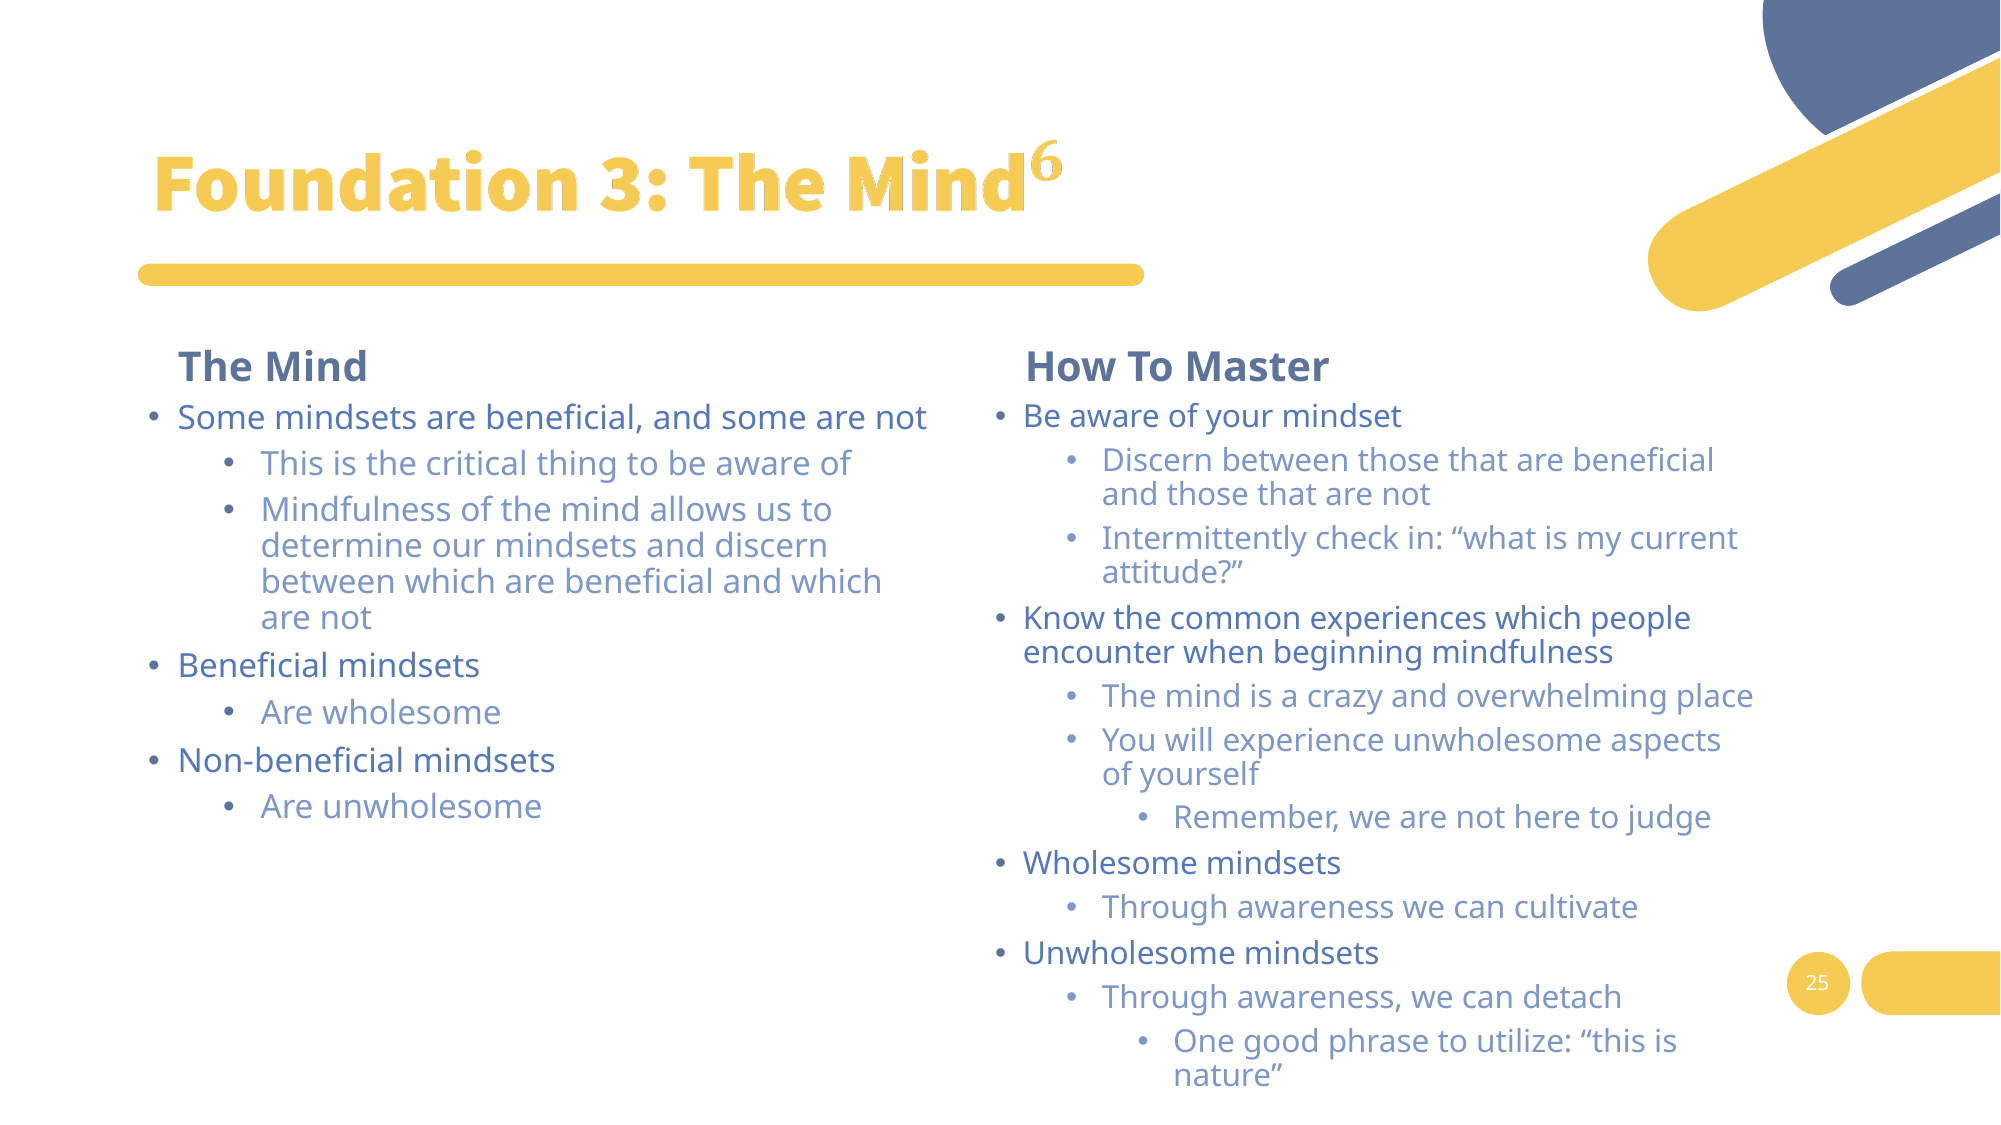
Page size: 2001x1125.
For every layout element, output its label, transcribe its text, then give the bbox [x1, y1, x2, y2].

title [136, 128, 1862, 240]
text_box Some mindsets are beneficial, and some are not This is the critical thing to be aware of Mindfulness of the mind allows us to determine our mindsets and discern between which are beneficial and which are not Beneficial mindsets Are wholesome Non-beneficial mindsets Are unwholesome [133, 392, 952, 975]
list Be aware of your mindset Discern between those that are beneficial and those that are not Intermittently check in: “what is my current attitude?” Know the common experiences which people encounter when beginning mindfulness The mind is a crazy and overwhelming place You will experience unwholesome aspects of yourself Remember, we are not here to judge Wholesome mindsets Through awareness we can cultivate Unwholesome mindsets Through awareness, we can detach One good phrase to utilize: “this is nature” [979, 392, 1773, 1105]
list The Mind [162, 337, 850, 392]
slide_number 25 [1773, 954, 1863, 1015]
list How To Master [1009, 337, 1773, 392]
